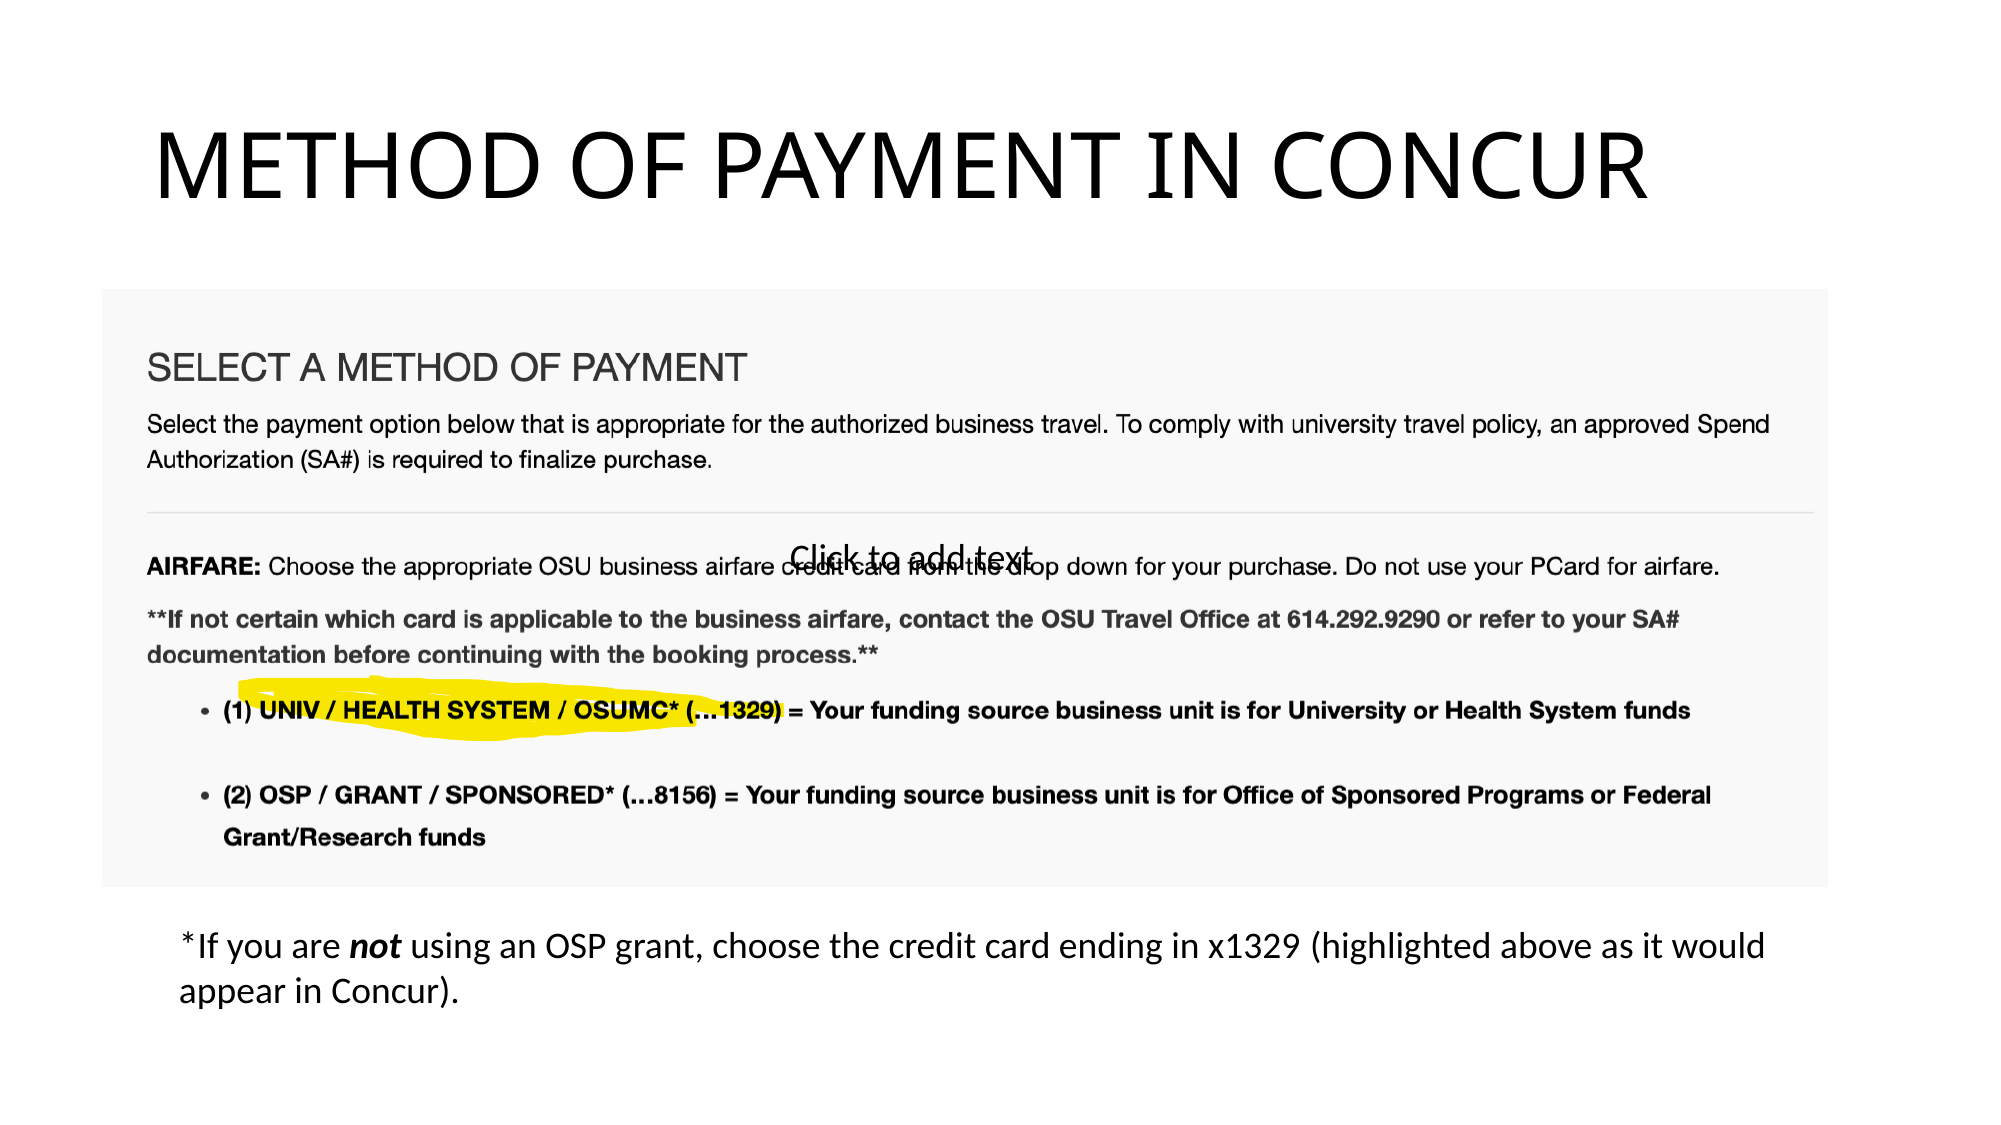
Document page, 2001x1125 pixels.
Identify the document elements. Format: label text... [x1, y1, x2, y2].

text_box *If you are not using an OSP grant, choose the credit card ending in x1329 (highlighted above as it would appear in Concur). [163, 913, 1828, 1019]
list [102, 289, 1828, 887]
title METHOD OF PAYMENT IN CONCUR [137, 59, 1863, 278]
